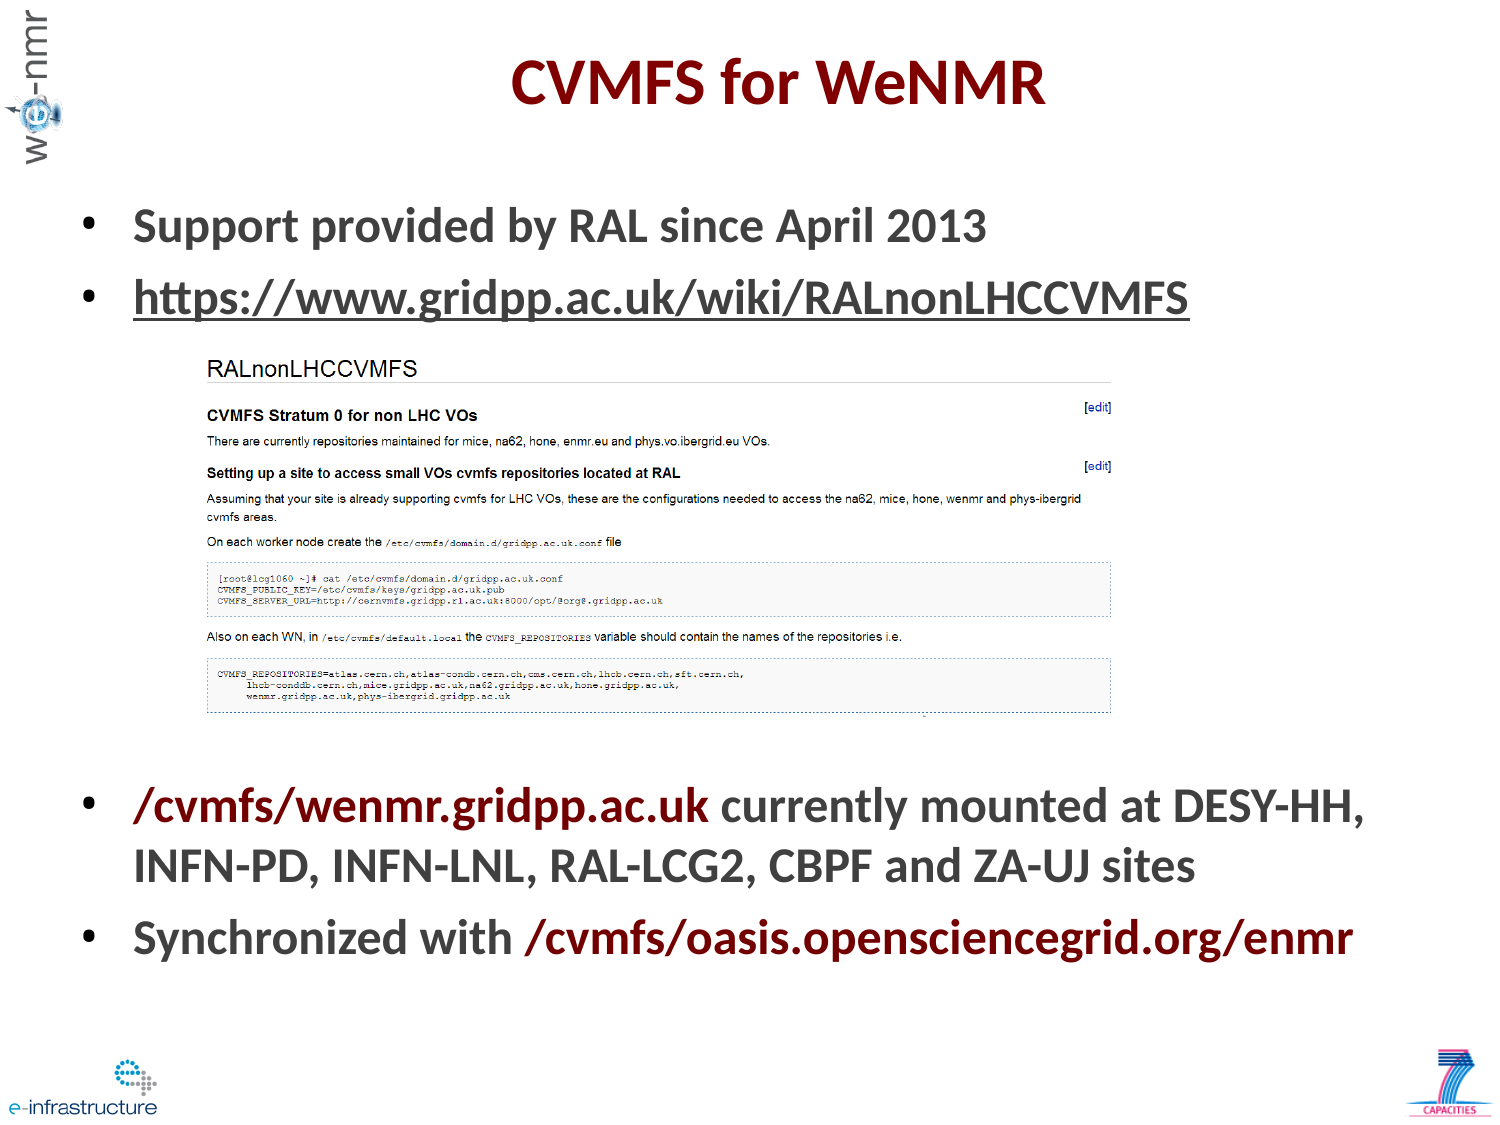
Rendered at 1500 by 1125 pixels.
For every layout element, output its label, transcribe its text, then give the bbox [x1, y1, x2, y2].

picture [1405, 1046, 1495, 1119]
picture [194, 349, 1118, 717]
text_box Support provided by RAL since April 2013 https://www.gridpp.ac.uk/wiki/RALnonLHCCVMFS /cvmfs/wenmr.gridpp.ac.uk currently mounted at DESY-HH, INFN-PD, INFN-LNL, RAL-LCG2, CBPF and ZA-UJ sites Synchronized with /cvmfs/oasis.opensciencegrid.org/enmr [64, 184, 1447, 528]
text_box CVMFS for WeNMR [171, 31, 1388, 126]
picture [5, 1055, 160, 1118]
picture [0, 7, 65, 165]
